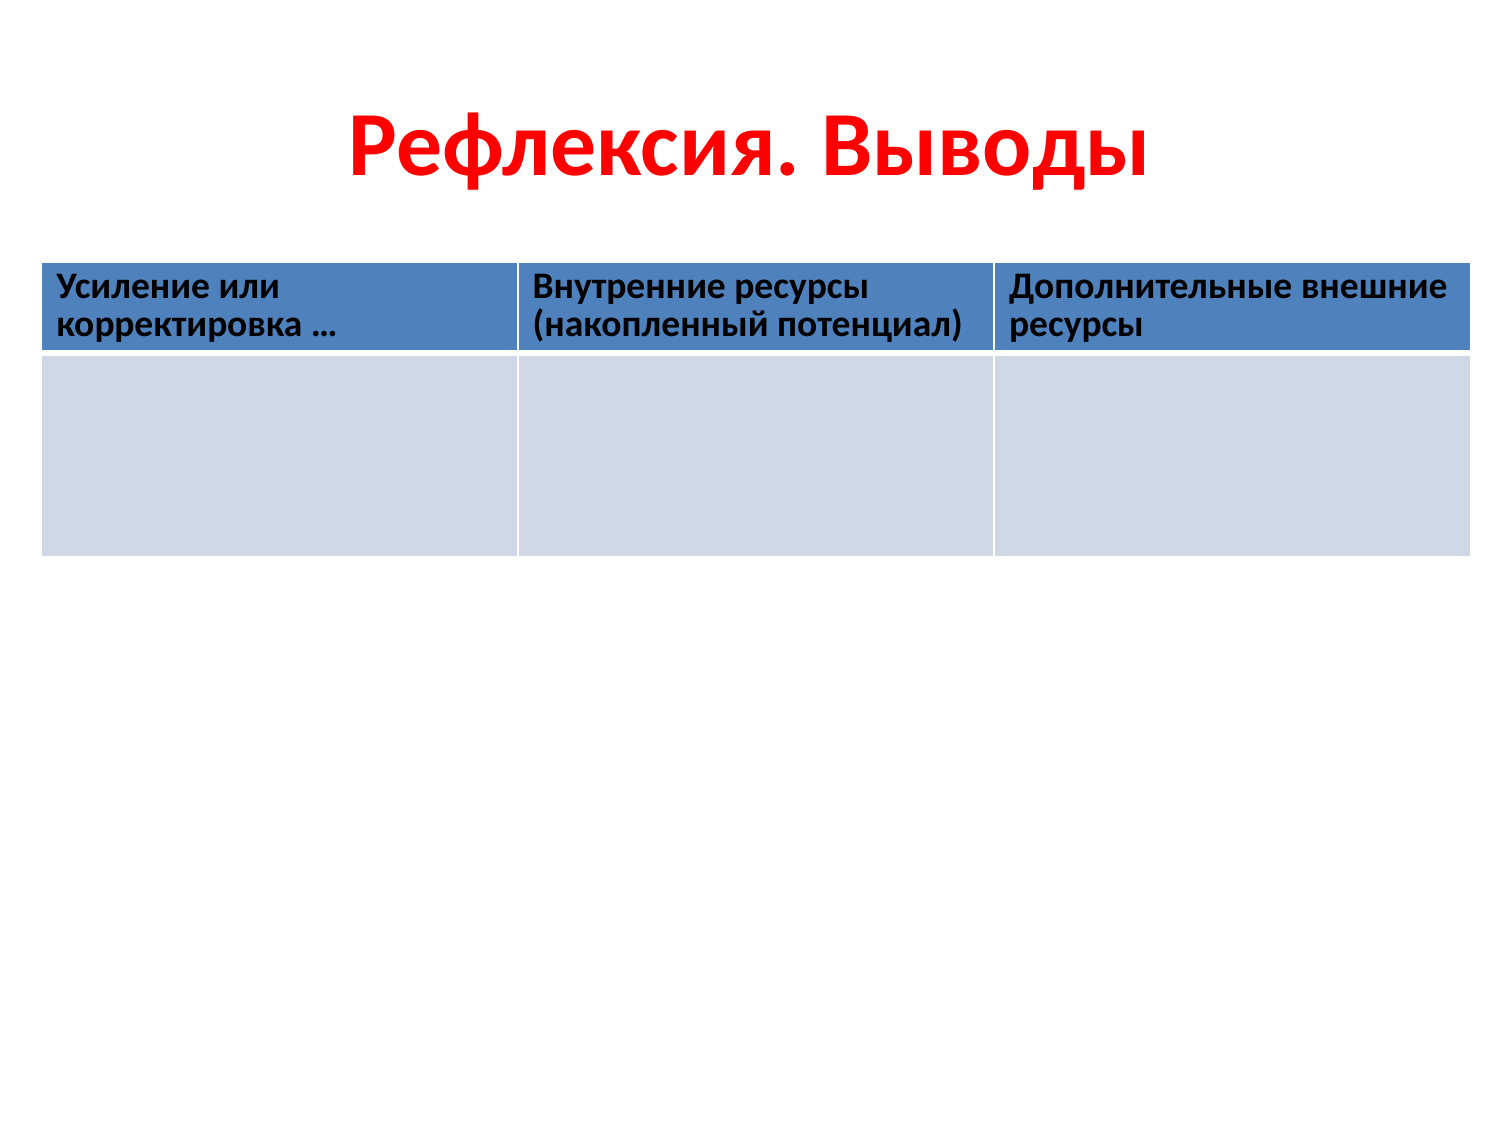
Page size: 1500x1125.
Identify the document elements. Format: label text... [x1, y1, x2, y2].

table_cell [519, 356, 993, 556]
title Рефлексия. Выводы [75, 45, 1425, 233]
table_header Дополнительные внешние ресурсы [995, 263, 1470, 350]
table_cell [42, 356, 517, 556]
table_header Внутренние ресурсы (накопленный потенциал) [519, 263, 993, 350]
table_cell [995, 356, 1470, 556]
table_header Усиление или корректировка … [42, 263, 517, 350]
